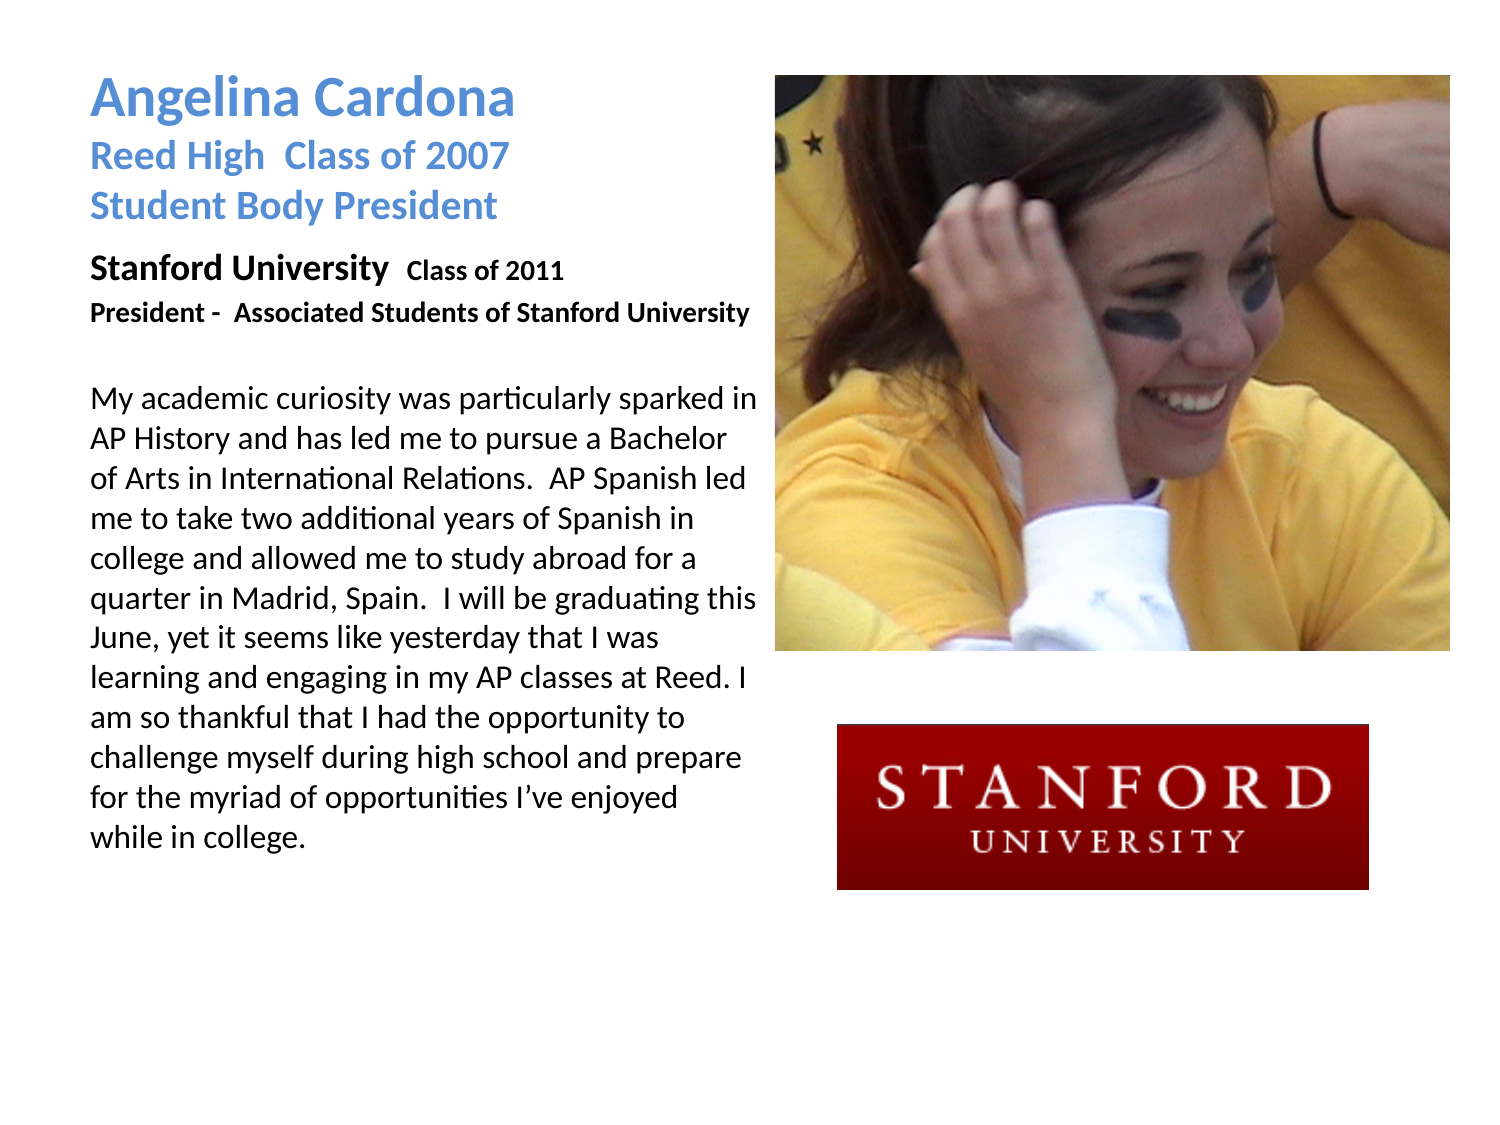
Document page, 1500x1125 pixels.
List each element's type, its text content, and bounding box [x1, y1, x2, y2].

picture [837, 724, 1369, 890]
title Angelina Cardona Reed High Class of 2007 Student Body President [75, 44, 569, 235]
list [774, 74, 1451, 651]
list Stanford University Class of 2011 President - Associated Students of Stanford University My academic curiosity was particularly sparked in AP History and has led me to pursue a Bachelor of Arts in International Relations. AP Spanish led me to take two additional years of Spanish in college and allowed me to study abroad for a quarter in Madrid, Spain. I will be graduating this June, yet it seems like yesterday that I was learning and engaging in my AP classes at Reed. I am so thankful that I had the opportunity to challenge myself during high school and prepare for the myriad of opportunities I’ve enjoyed while in college. [75, 235, 775, 1005]
